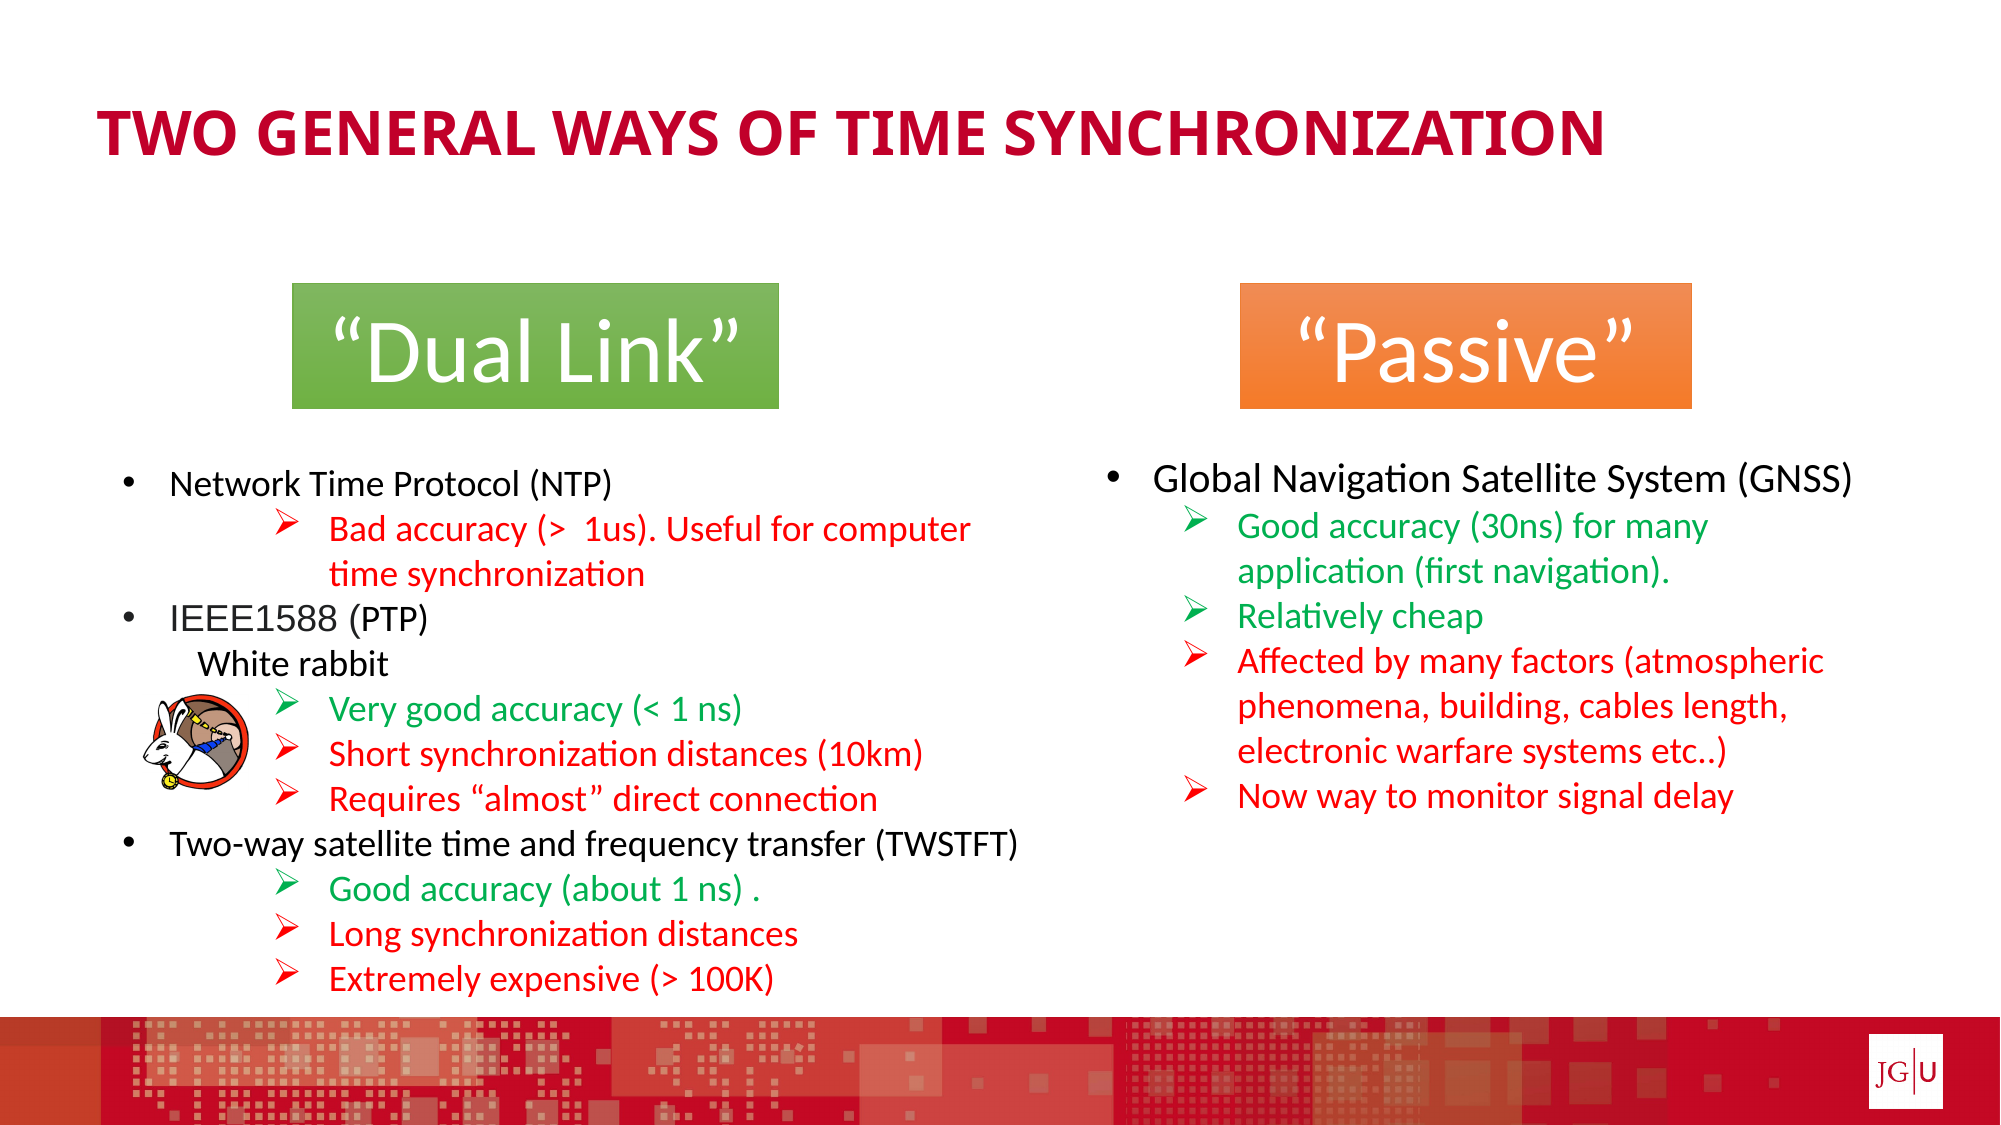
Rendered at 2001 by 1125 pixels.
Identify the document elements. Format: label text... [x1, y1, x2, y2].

text_box “Passive” [1240, 283, 1692, 409]
text_box Network Time Protocol (NTP) Bad accuracy (> 1us). Useful for computer time synchronization IEEE1588 (PTP) White rabbit Very good accuracy (< 1 ns) Short synchronization distances (10km) Requires “almost” direct connection Two-way satellite time and frequency transfer (TWSTFT) Good accuracy (about 1 ns) . Long synchronization distances Extremely expensive (> 100K) [107, 451, 1053, 1007]
picture [0, 1017, 2000, 1125]
title Two general ways of time synchronization [81, 87, 1750, 243]
picture [142, 694, 249, 792]
text_box “Dual Link” [292, 283, 779, 409]
text_box Global Navigation Satellite System (GNSS) Good accuracy (30ns) for many application (first navigation). Relatively cheap Affected by many factors (atmospheric phenomena, building, cables length, electronic warfare systems etc..) Now way to monitor signal delay [1091, 443, 1888, 874]
